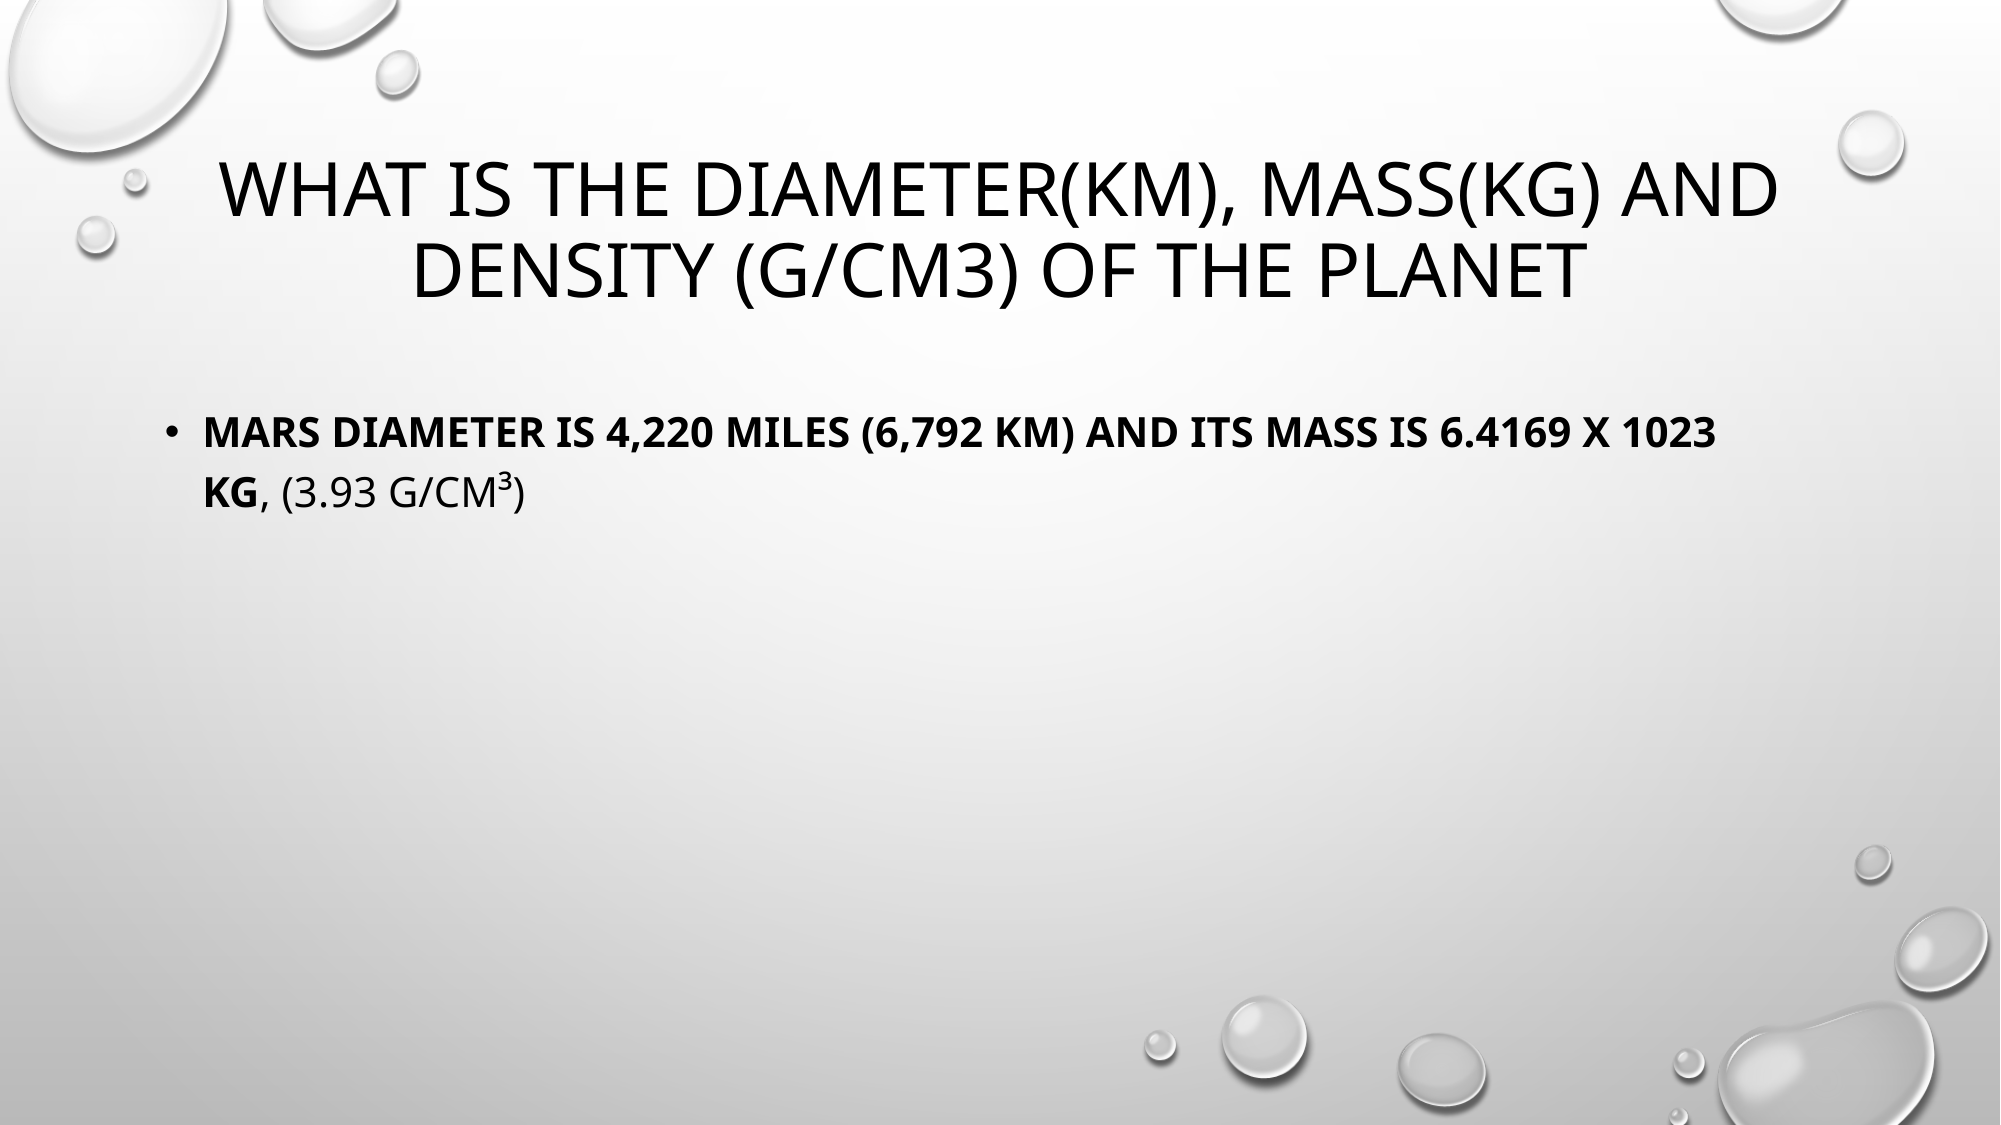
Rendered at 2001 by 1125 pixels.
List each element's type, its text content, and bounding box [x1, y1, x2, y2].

title What is the diameter(km), mass(kg) and density (g/cm3) of the planet [149, 101, 1851, 364]
picture [0, 0, 2000, 1125]
list Mars diameter is 4,220 miles (6,792 km) and its mass is 6.4169 x 1023 kg, (3.93 g/cm³) [149, 388, 1850, 950]
